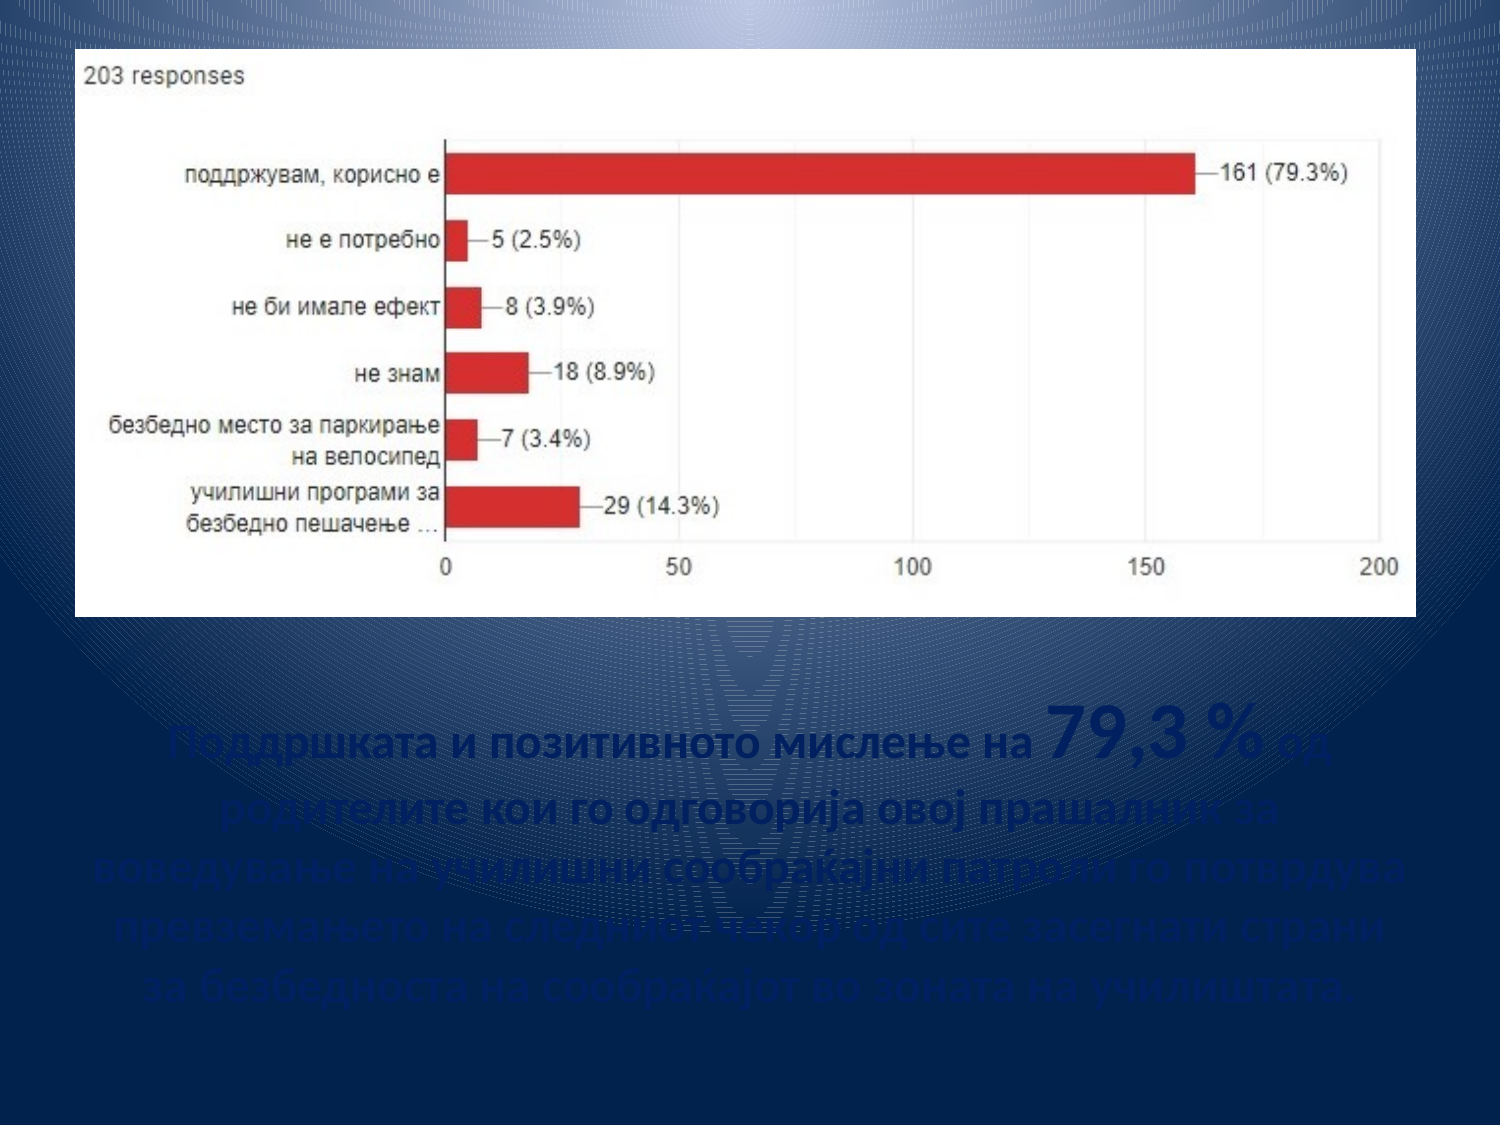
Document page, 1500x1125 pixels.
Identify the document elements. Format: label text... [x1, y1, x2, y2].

title Поддршката и позитивното мислење на 79,3 % од родителите кои го одговорија овој прашалник за воведување на училишни сообраќајни патроли го потврдува превземањето на следниот чекор од сите засегнати страни за безбедноста на сообраќајот во зоната на училиштата. [75, 662, 1425, 1063]
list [74, 49, 1417, 617]
